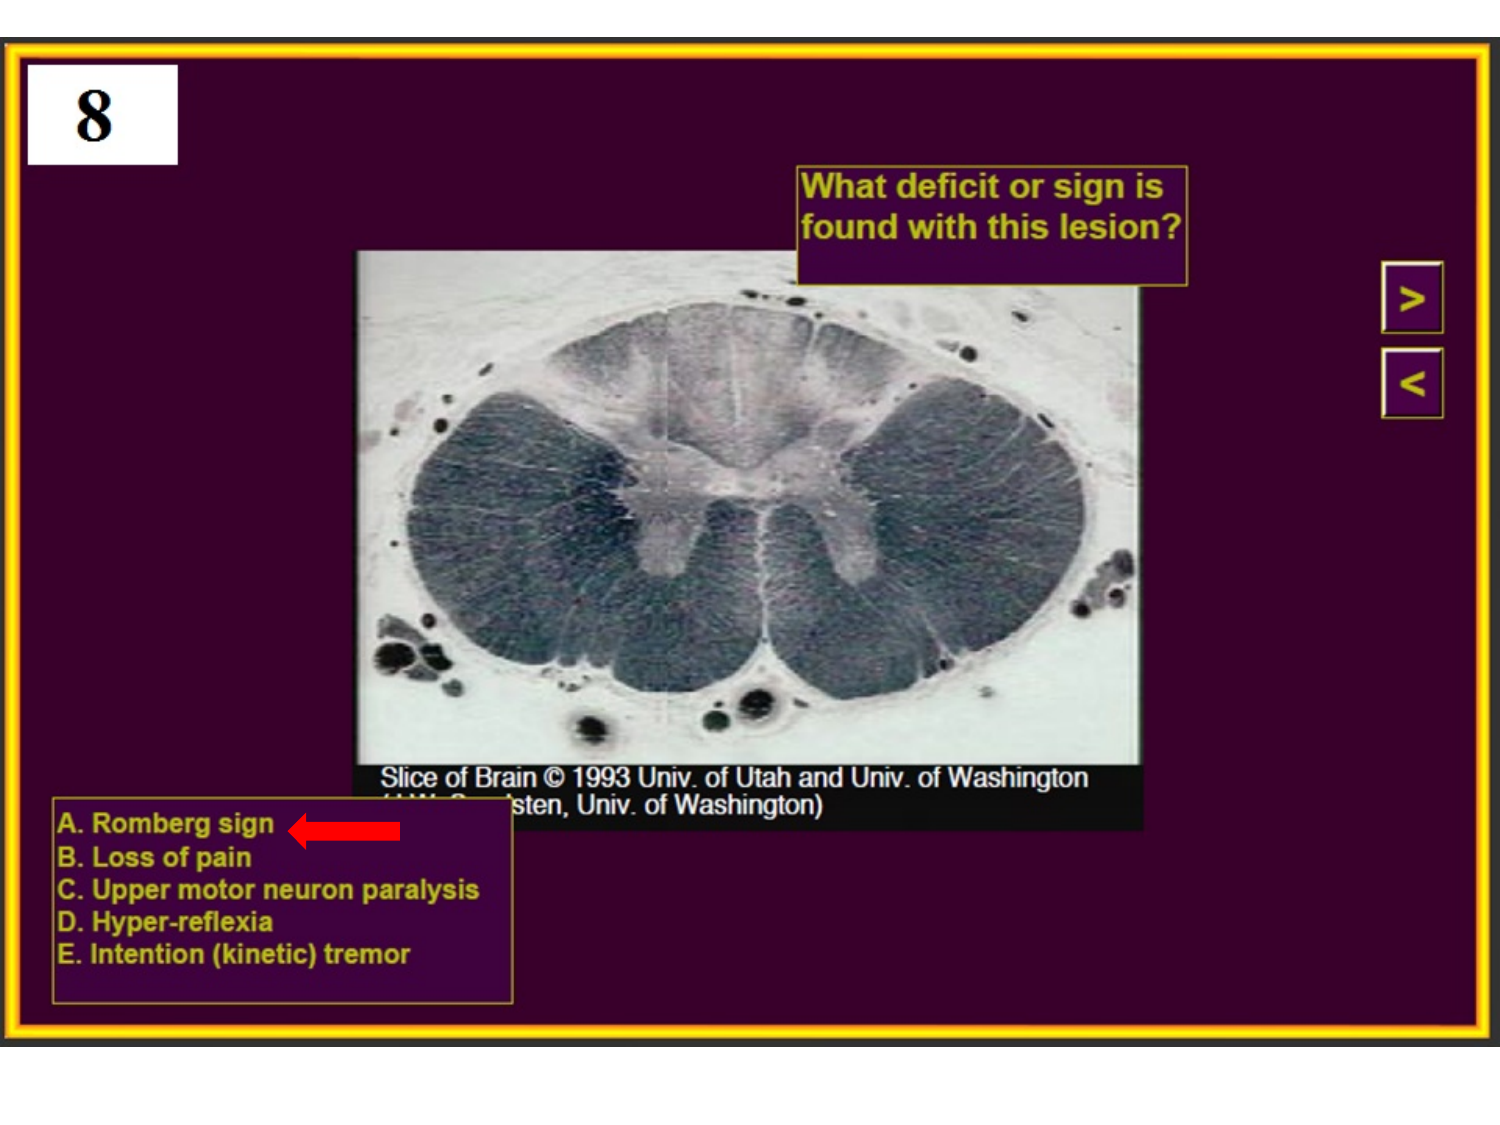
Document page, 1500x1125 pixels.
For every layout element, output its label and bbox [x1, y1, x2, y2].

picture [0, 37, 1500, 1048]
